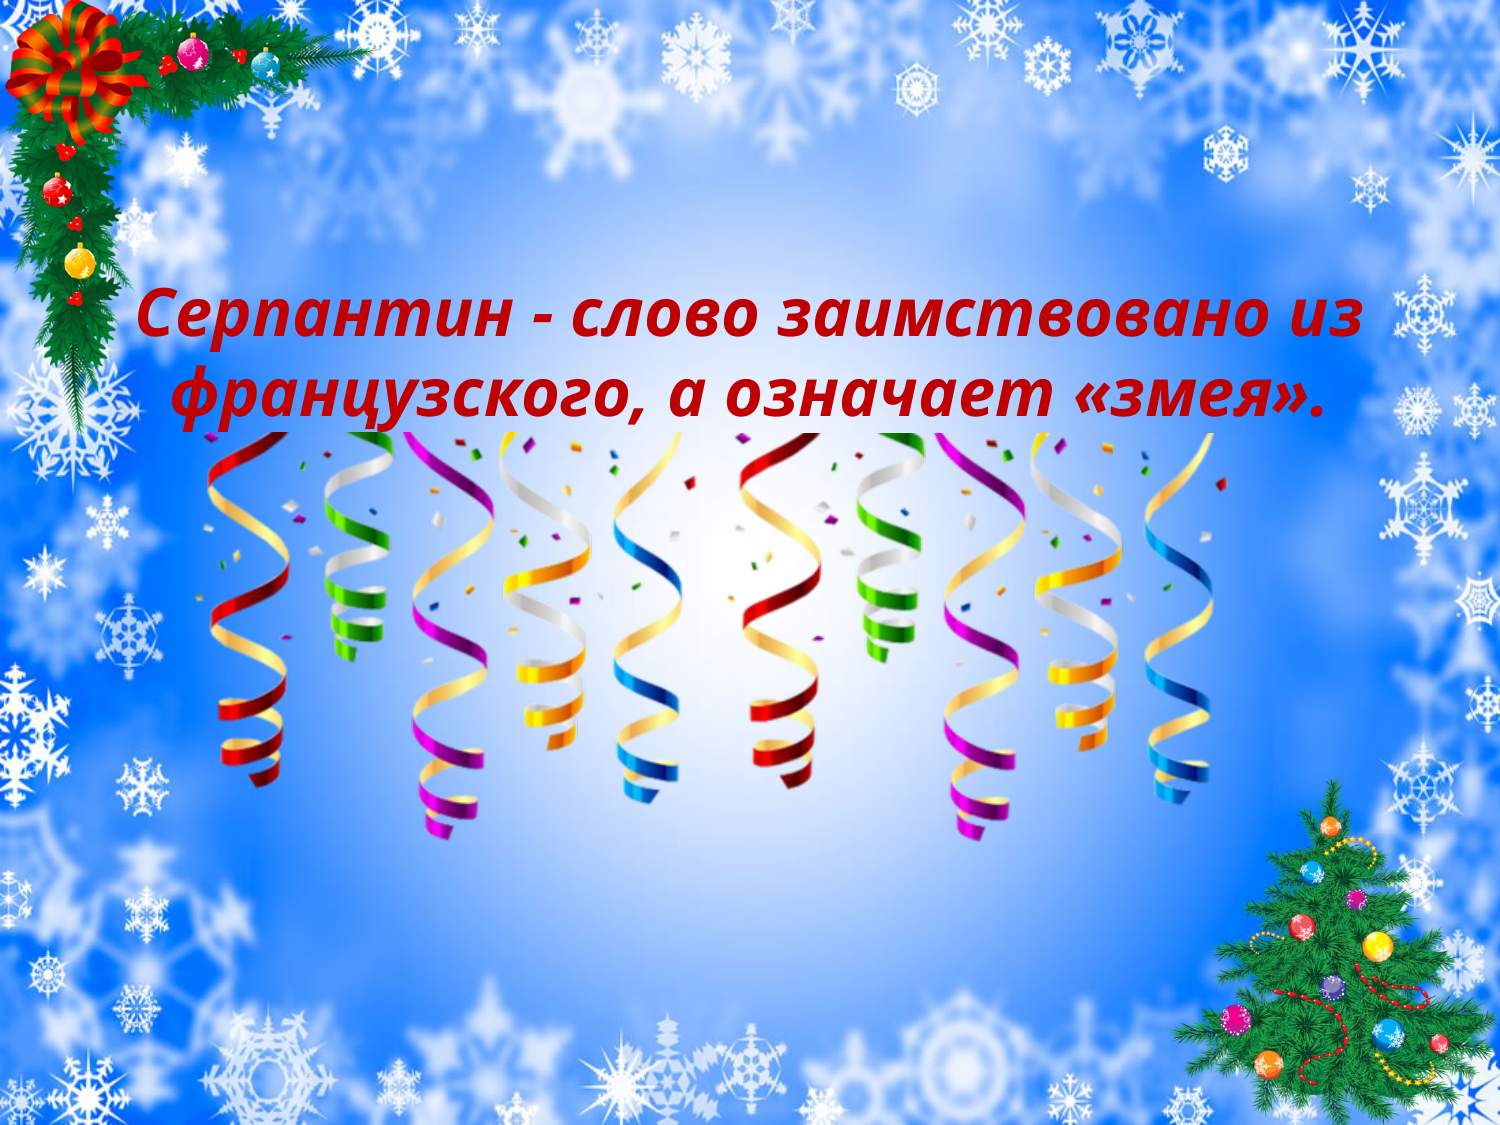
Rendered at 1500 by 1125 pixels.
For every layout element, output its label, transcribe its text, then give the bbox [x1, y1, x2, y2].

list Серпантин - слово заимствовано из французского, а означает «змея». [75, 262, 1425, 1005]
picture [0, 0, 1500, 1125]
